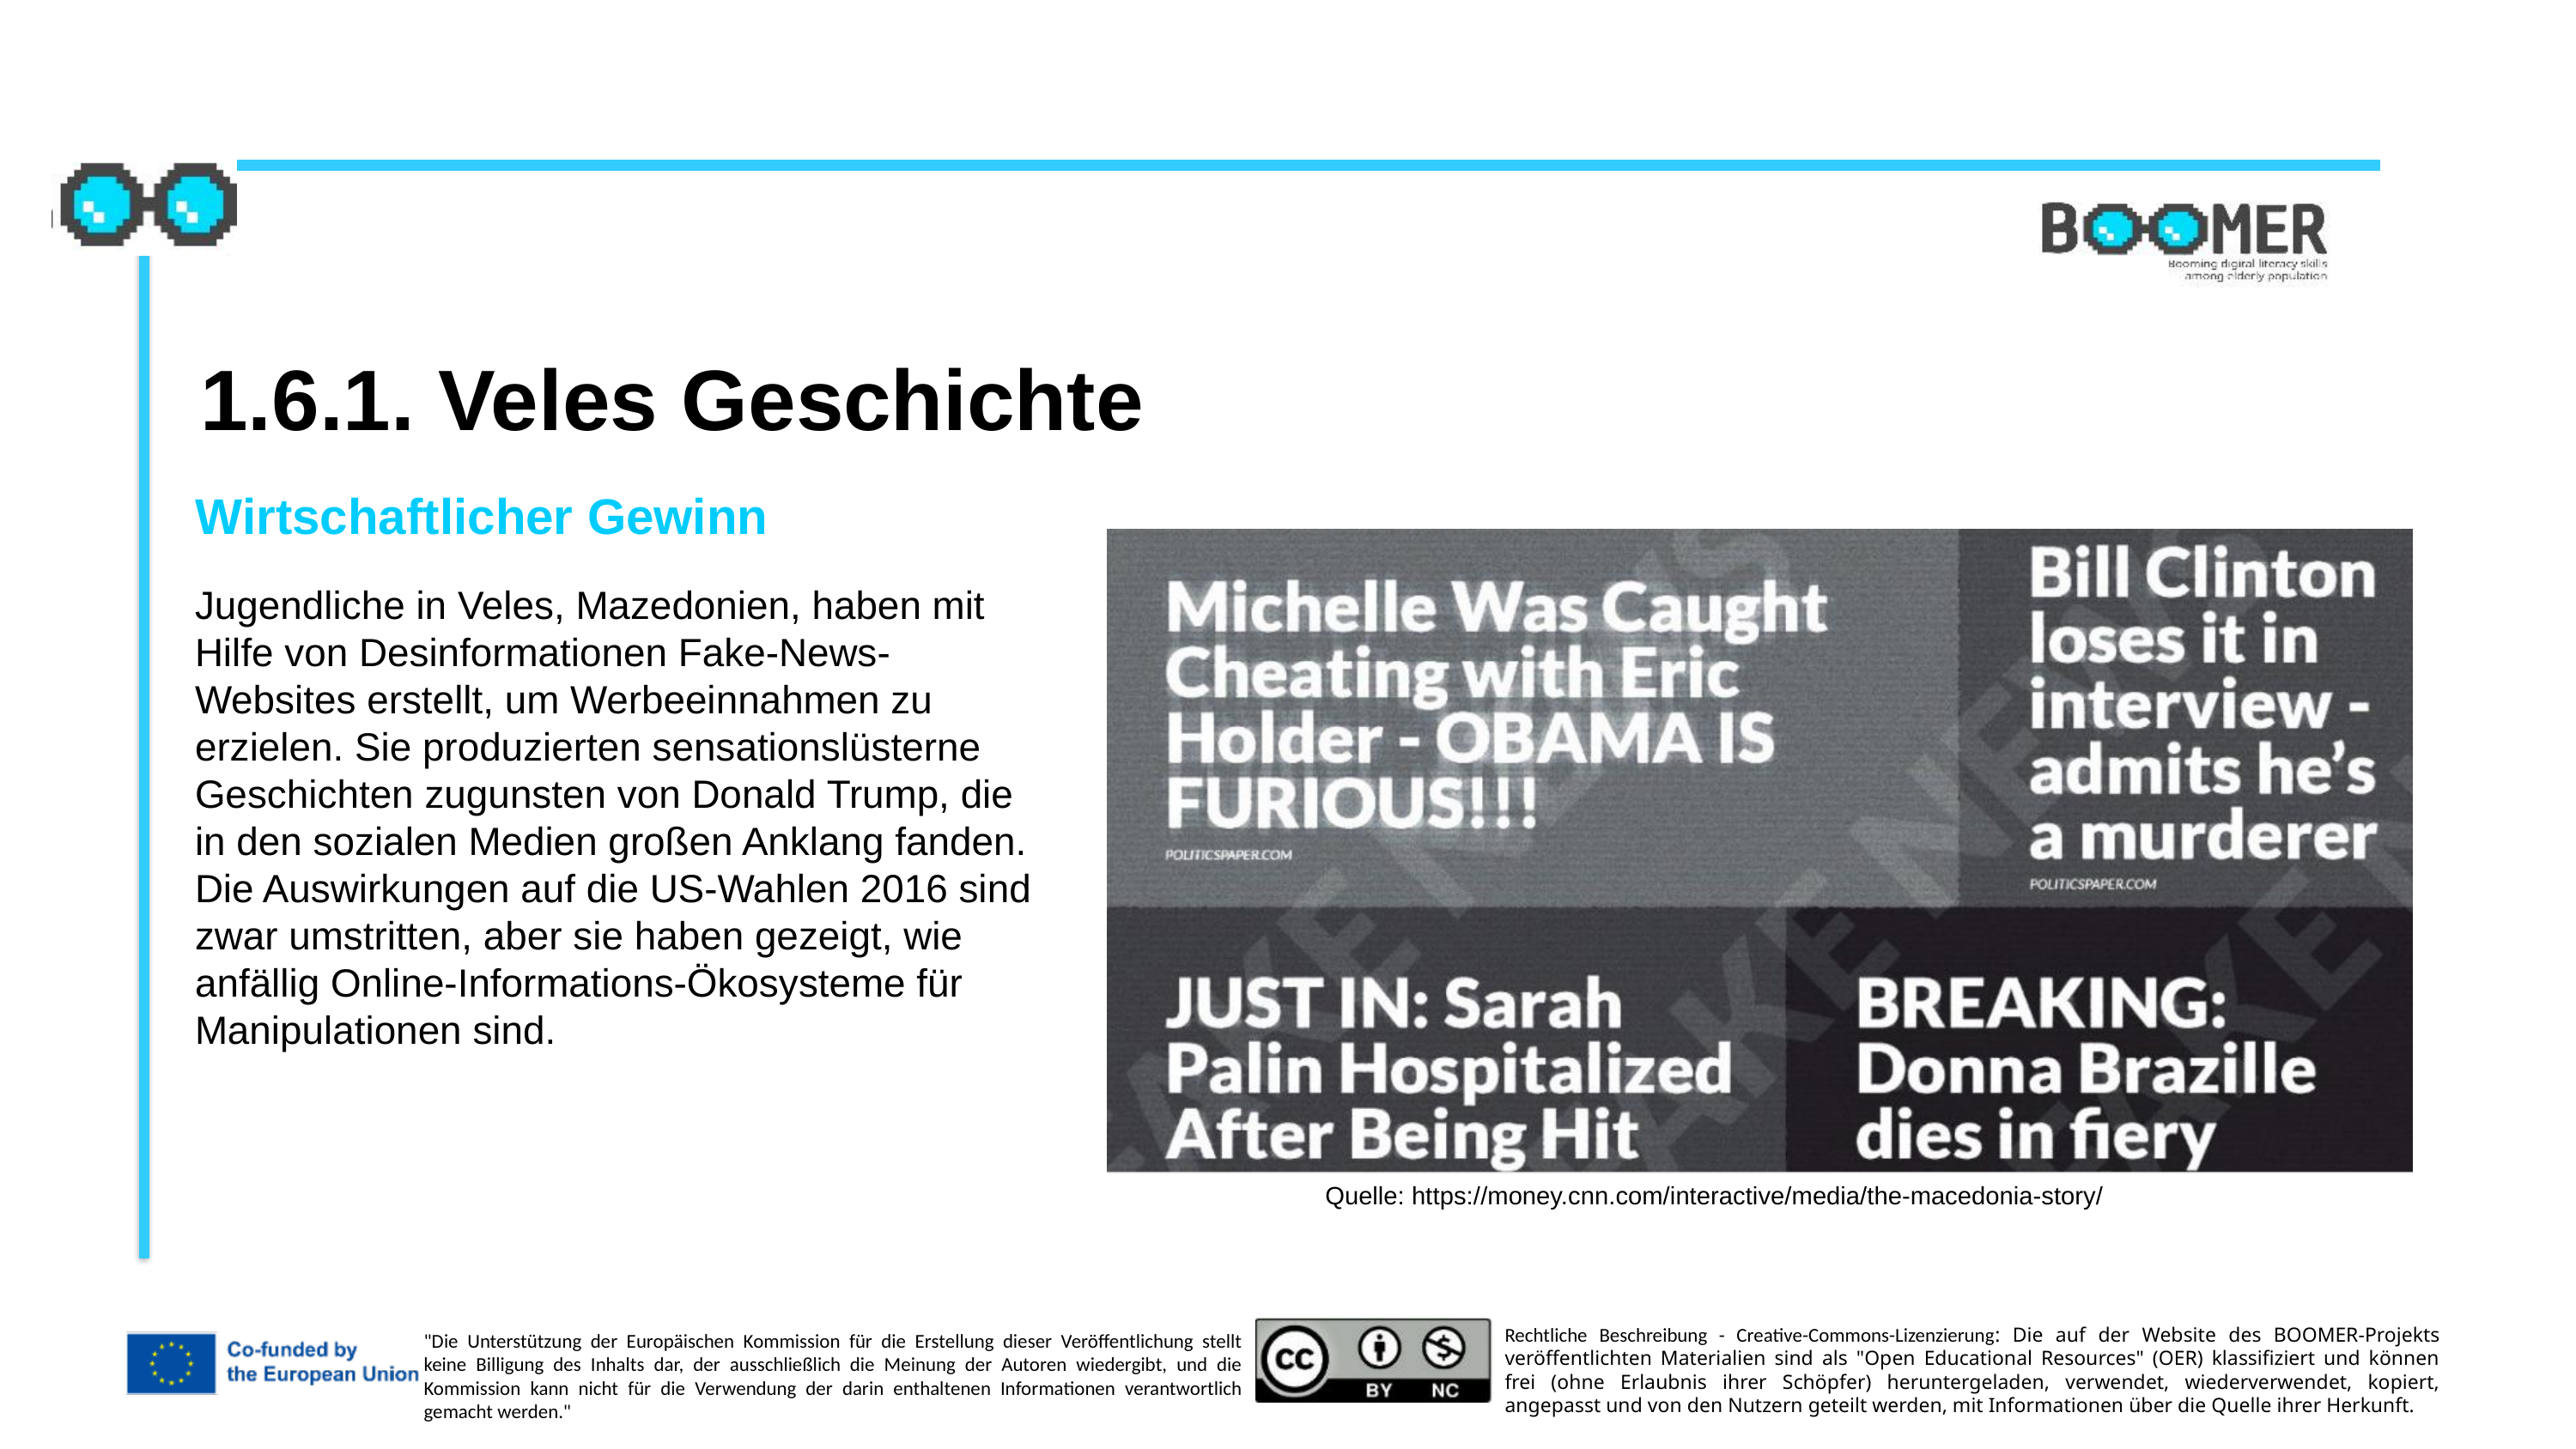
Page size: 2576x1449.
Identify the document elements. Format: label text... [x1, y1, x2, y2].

text_box 1.6.1. Veles Geschichte [187, 337, 1563, 454]
picture [124, 1331, 441, 1397]
picture [2038, 191, 2334, 288]
text_box Wirtschaftlicher Gewinn [182, 477, 878, 551]
picture [1107, 529, 2413, 1174]
picture [52, 142, 237, 256]
picture [1255, 1318, 1492, 1403]
text_box Quelle: https://money.cnn.com/interactive/media/the-macedonia-story/ [1312, 1179, 2413, 1216]
text_box Jugendliche in Veles, Mazedonien, haben mit Hilfe von Desinformationen Fake-News-Websites erstellt, um Werbeeinnahmen zu erzielen. Sie produzierten sensationslüsterne Geschichten zugunsten von Donald Trump, die in den sozialen Medien großen Anklang fanden. Die Auswirkungen auf die US-Wahlen 2016 sind zwar umstritten, aber sie haben gezeigt, wie anfällig Online-Informations-Ökosysteme für Manipulationen sind. [182, 573, 1048, 1058]
picture [435, 1386, 440, 1394]
picture [434, 1337, 440, 1346]
